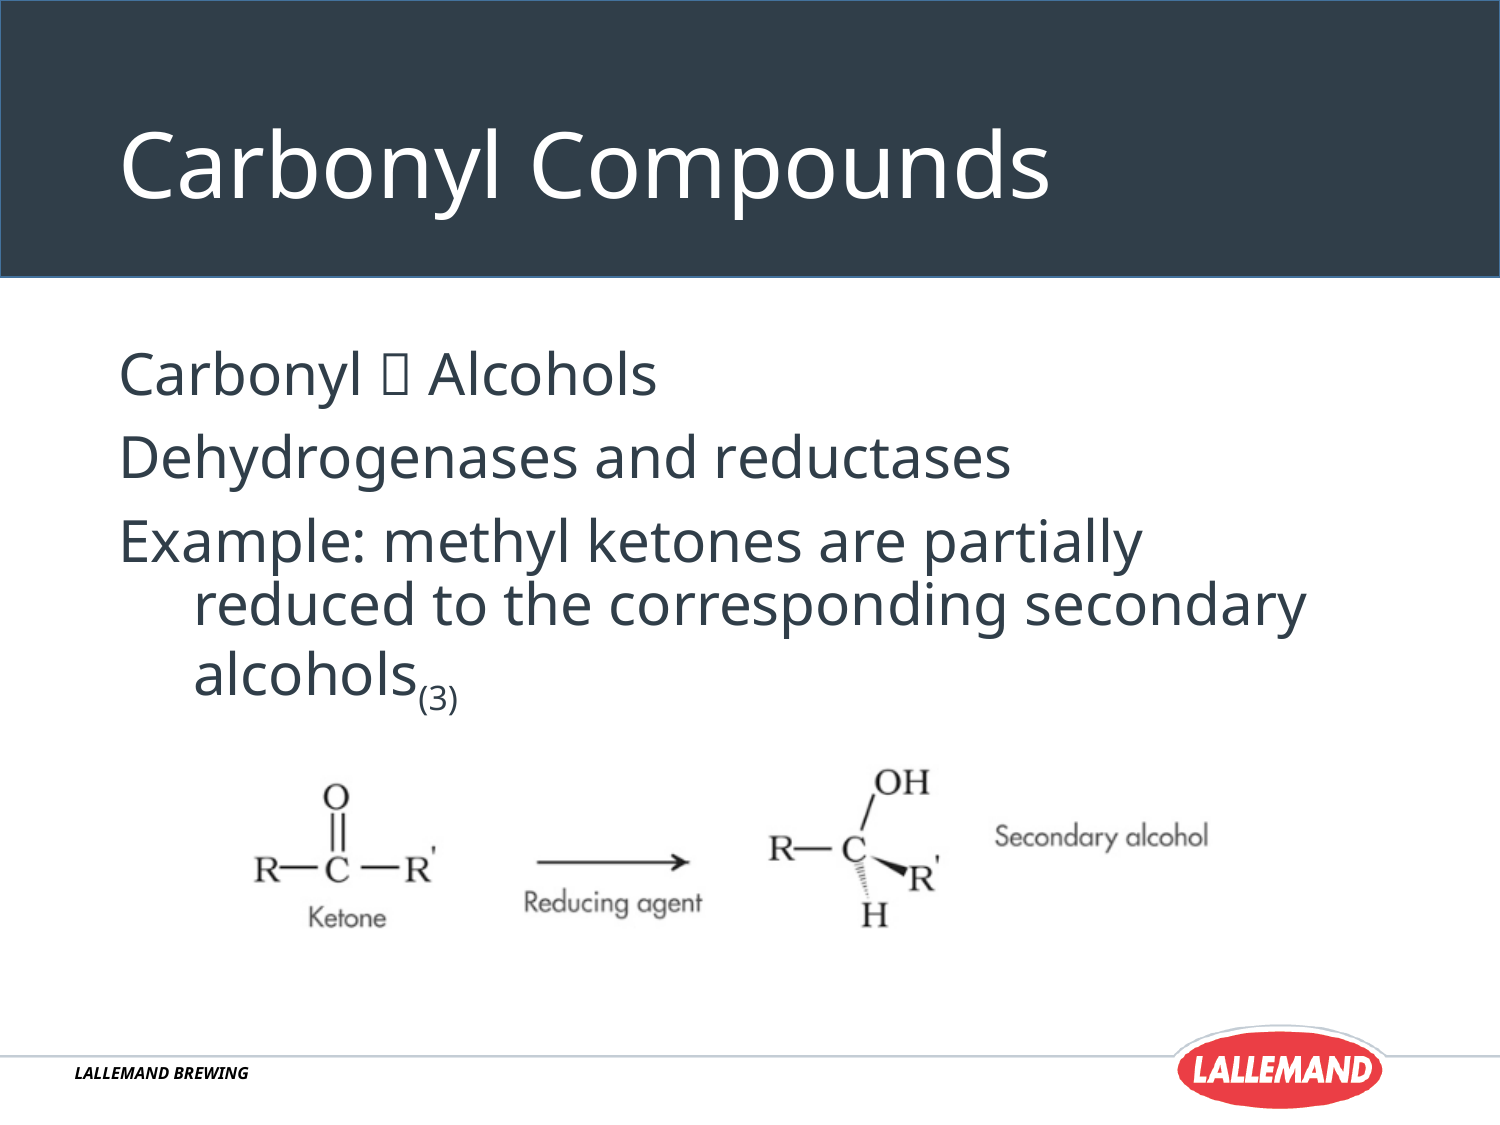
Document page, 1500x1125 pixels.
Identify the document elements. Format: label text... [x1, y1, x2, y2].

list Carbonyl  Alcohols Dehydrogenases and reductases Example: methyl ketones are partially reduced to the corresponding secondary alcohols(3) [103, 337, 1397, 1014]
picture [0, 1011, 1500, 1125]
picture [237, 737, 1225, 958]
title Carbonyl Compounds [103, 59, 1397, 278]
